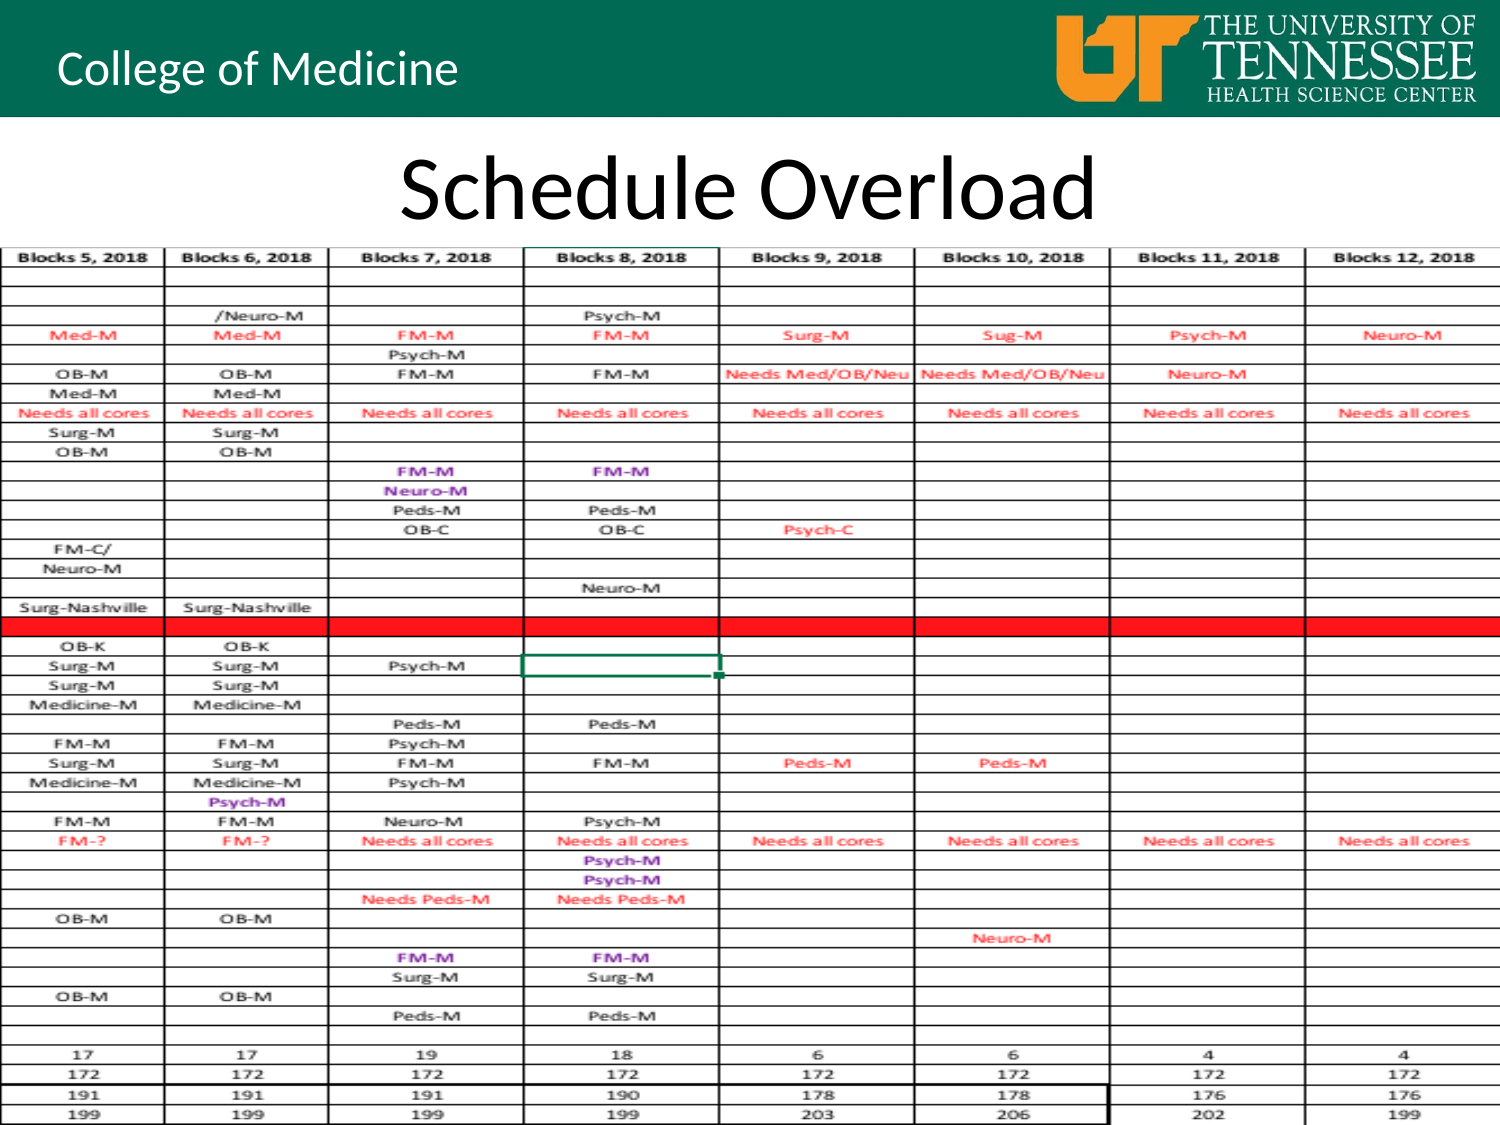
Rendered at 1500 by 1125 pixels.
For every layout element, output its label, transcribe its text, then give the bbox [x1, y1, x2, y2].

picture [0, 0, 1500, 117]
title Schedule Overload [0, 117, 1500, 246]
picture [0, 246, 1500, 1125]
